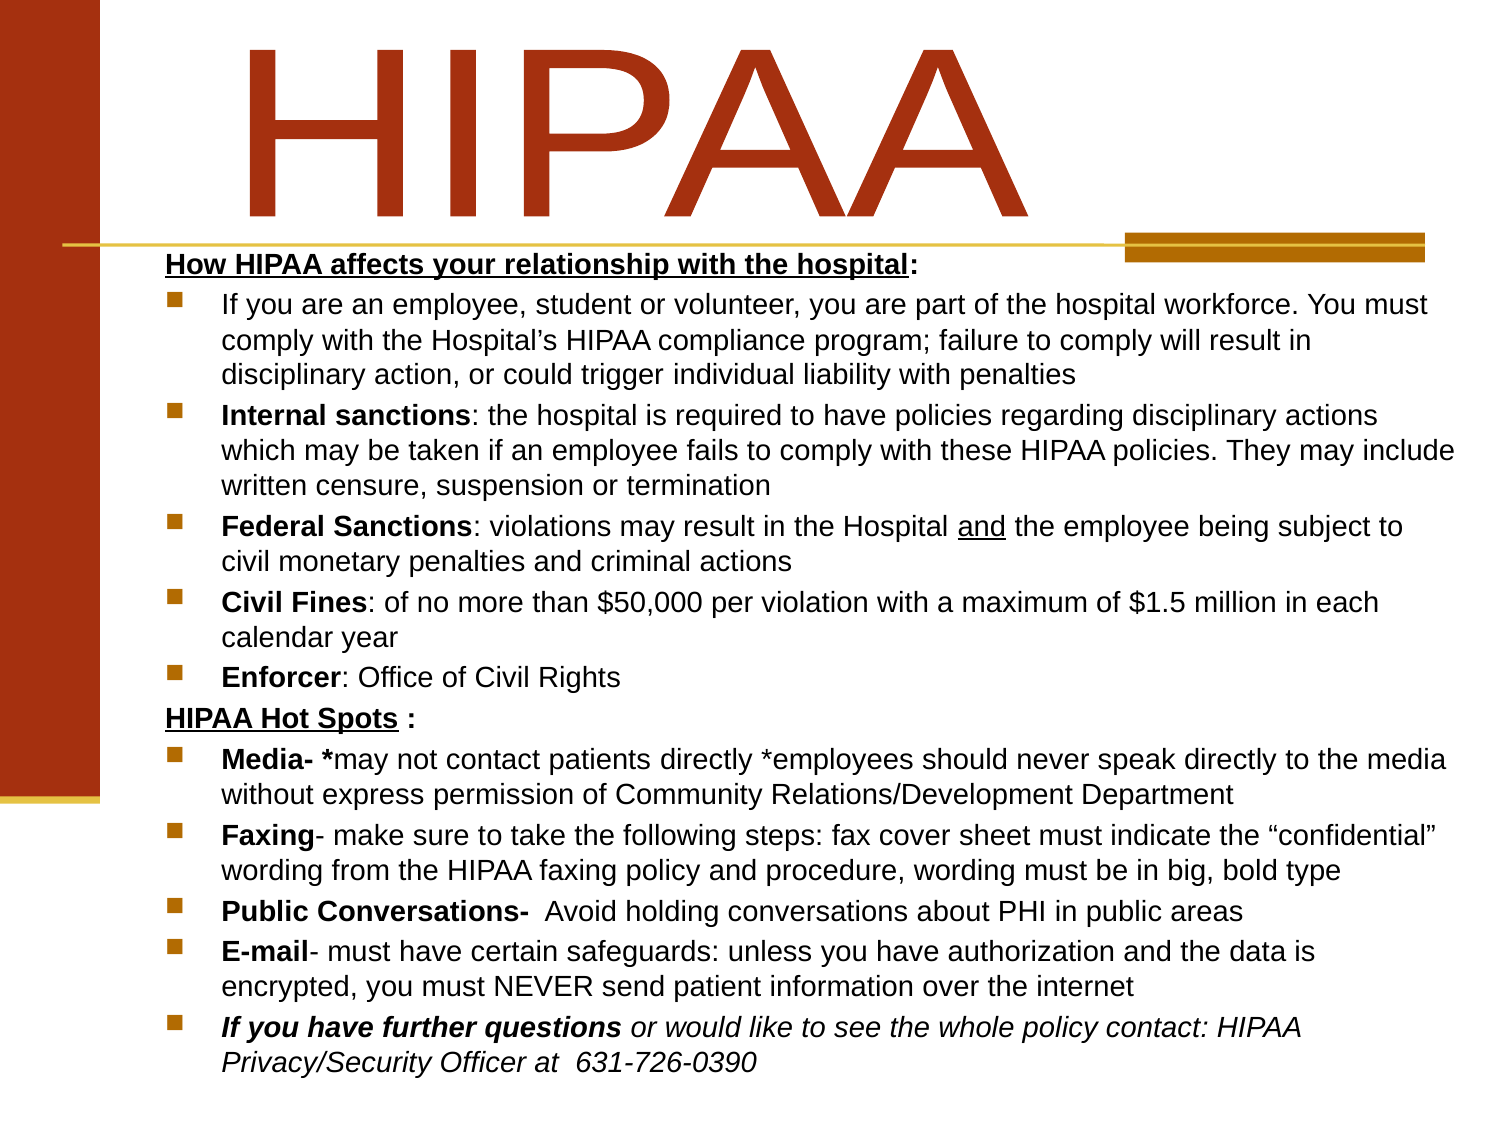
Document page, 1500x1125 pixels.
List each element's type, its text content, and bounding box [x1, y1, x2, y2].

list How HIPAA affects your relationship with the hospital: If you are an employee, student or volunteer, you are part of the hospital workforce. You must comply with the Hospital’s HIPAA compliance program; failure to comply will result in disciplinary action, or could trigger individual liability with penalties Internal sanctions: the hospital is required to have policies regarding disciplinary actions which may be taken if an employee fails to comply with these HIPAA policies. They may include written censure, suspension or termination Federal Sanctions: violations may result in the Hospital and the employee being subject to civil monetary penalties and criminal actions Civil Fines: of no more than $50,000 per violation with a maximum of $1.5 million in each calendar year Enforcer: Office of Civil Rights HIPAA Hot Spots : Media- *may not contact patients directly *employees should never speak directly to the media without express permission of Community Relations/Development Department Faxing- make sure to take the following steps: fax cover sheet must indicate the “confidential” wording from the HIPAA faxing policy and procedure, wording must be in big, bold type Public Conversations- Avoid holding conversations about PHI in public areas E-mail- must have certain safeguards: unless you have authorization and the data is encrypted, you must NEVER send patient information over the internet If you have further questions or would like to see the whole policy contact: HIPAA Privacy/Security Officer at 631-726-0390 [150, 237, 1475, 1075]
